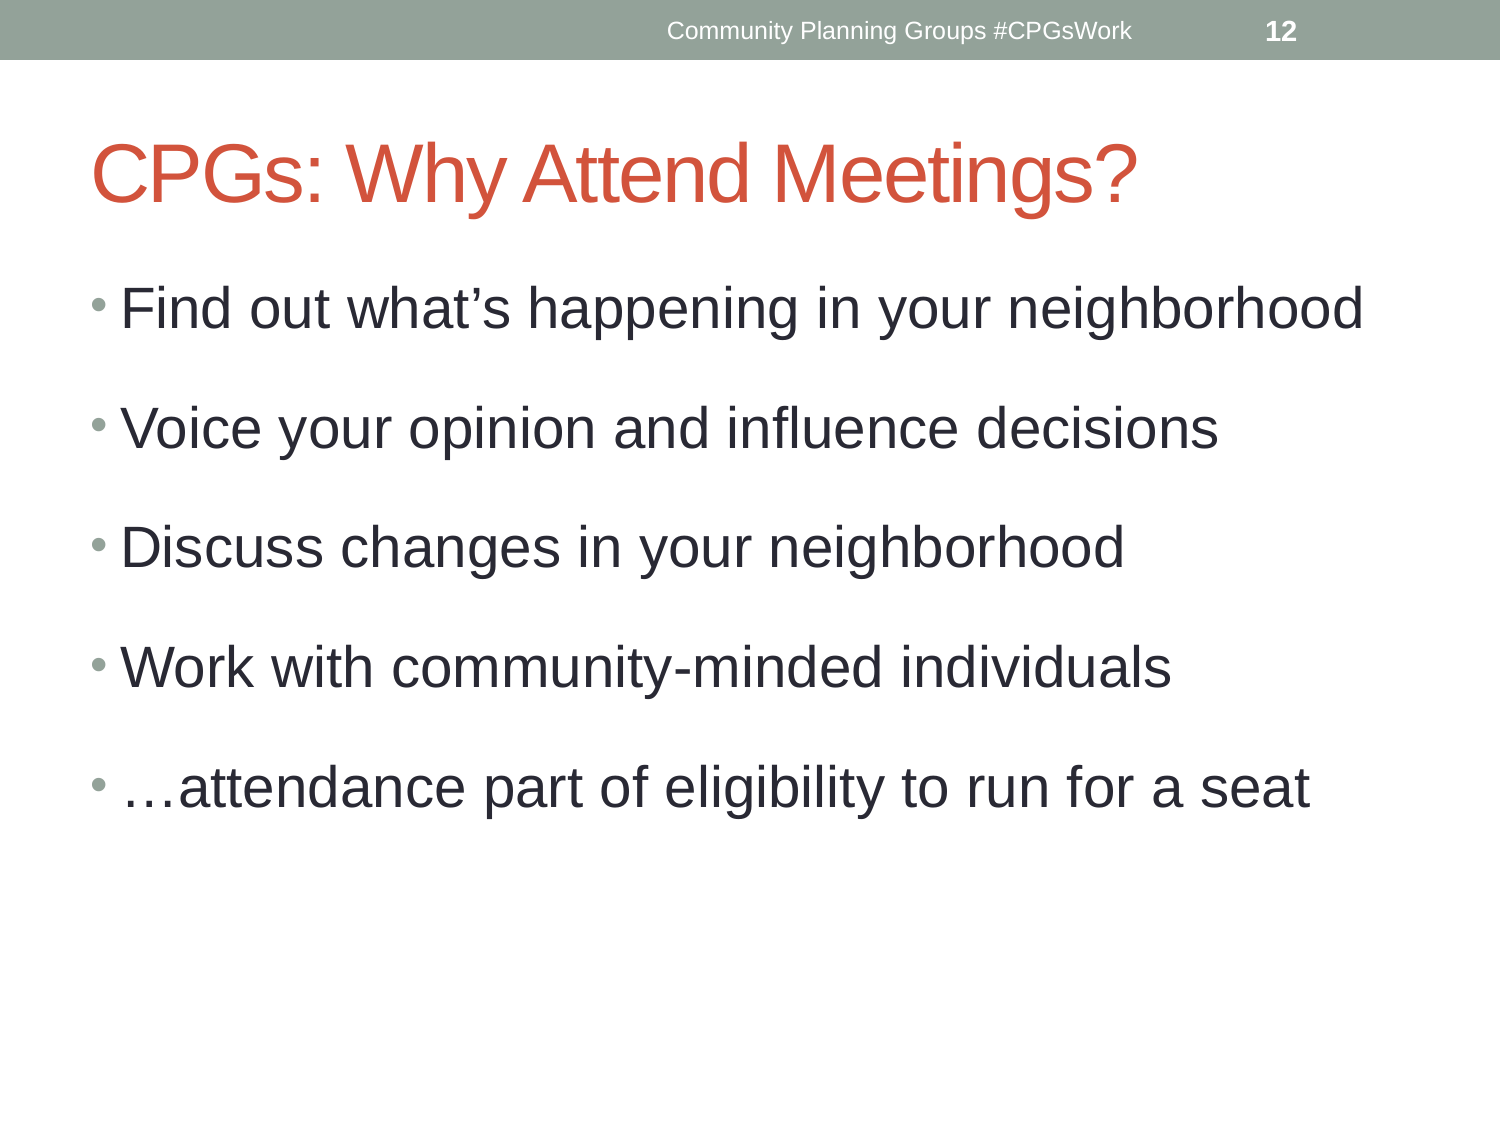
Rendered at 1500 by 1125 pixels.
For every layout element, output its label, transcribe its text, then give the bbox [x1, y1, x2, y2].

title CPGs: Why Attend Meetings? [75, 87, 1425, 250]
footer Community Planning Groups #CPGsWork [562, 3, 1238, 57]
list Find out what’s happening in your neighborhood Voice your opinion and influence decisions Discuss changes in your neighborhood Work with community-minded individuals …attendance part of eligibility to run for a seat [75, 262, 1425, 1063]
slide_number 12 [1250, 3, 1425, 57]
